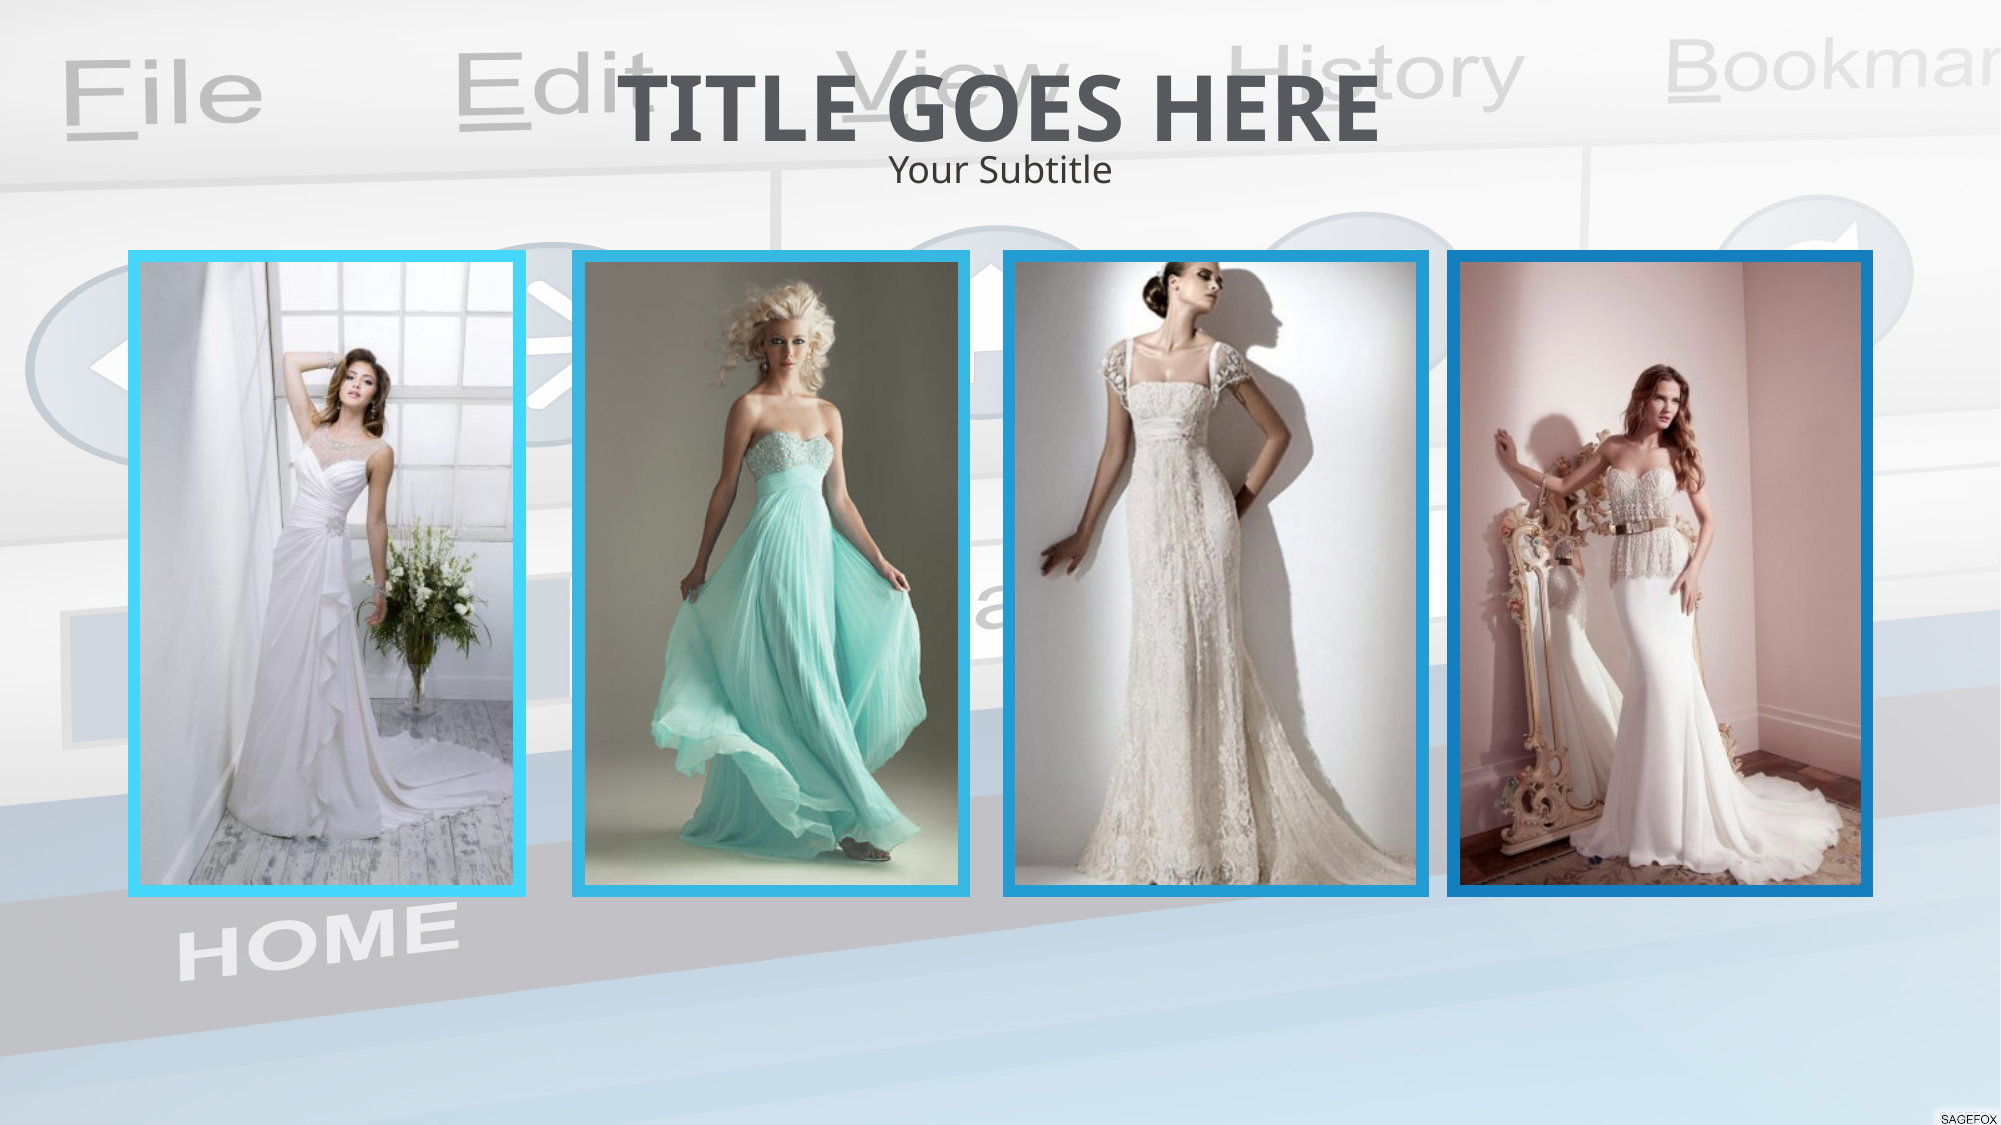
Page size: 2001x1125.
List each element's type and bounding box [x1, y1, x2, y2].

picture [584, 262, 958, 885]
picture [1938, 1114, 1999, 1125]
picture [140, 262, 514, 885]
picture [1459, 262, 1861, 885]
picture [1015, 262, 1417, 885]
text_box [548, 42, 1452, 199]
